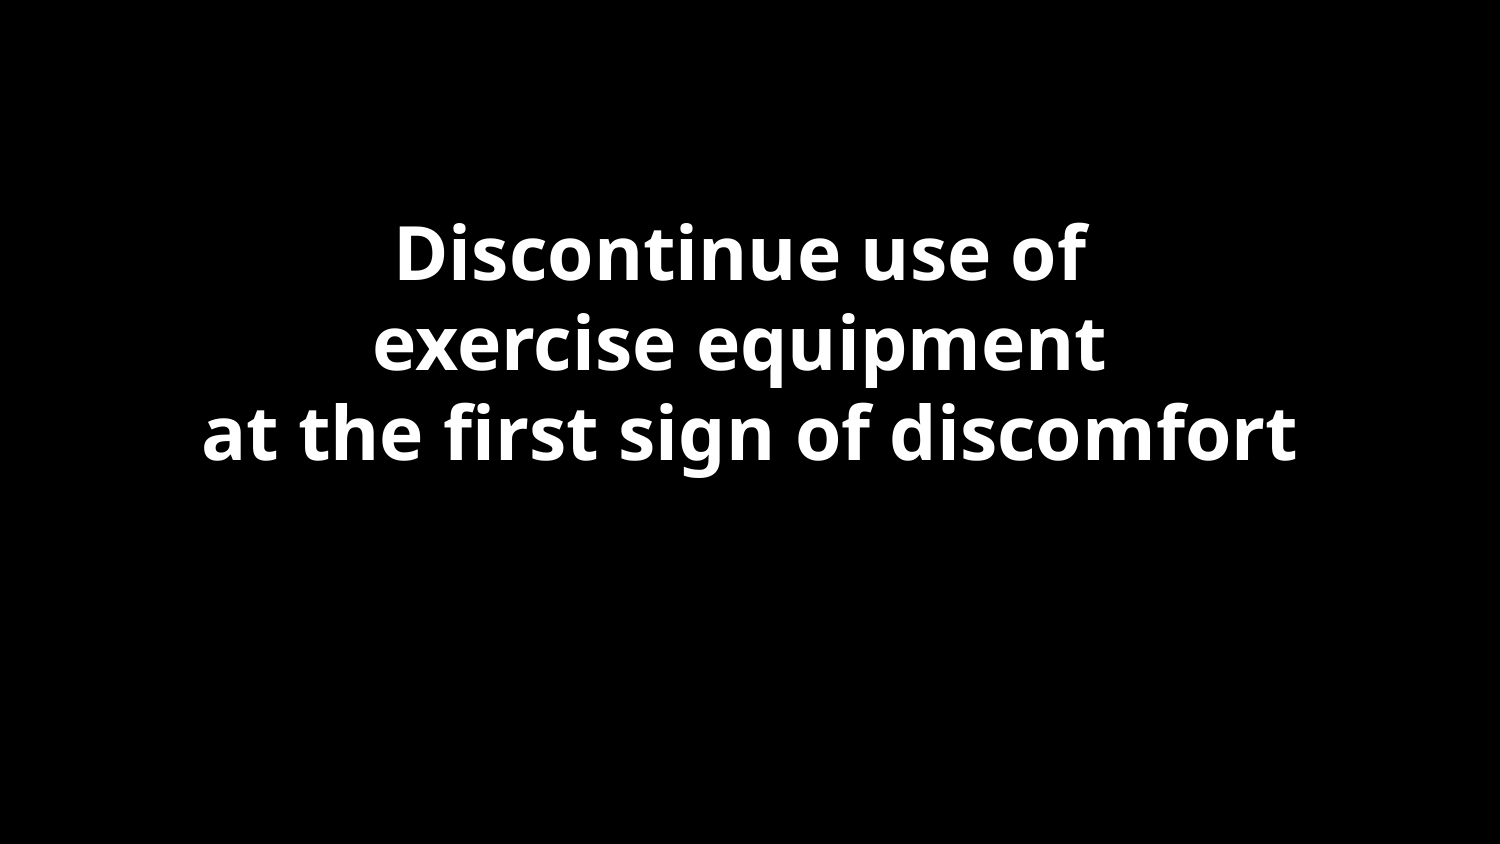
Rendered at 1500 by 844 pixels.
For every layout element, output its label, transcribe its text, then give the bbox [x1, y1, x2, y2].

title Discontinue use of exercise equipment at the first sign of discomfort [75, 33, 1425, 647]
